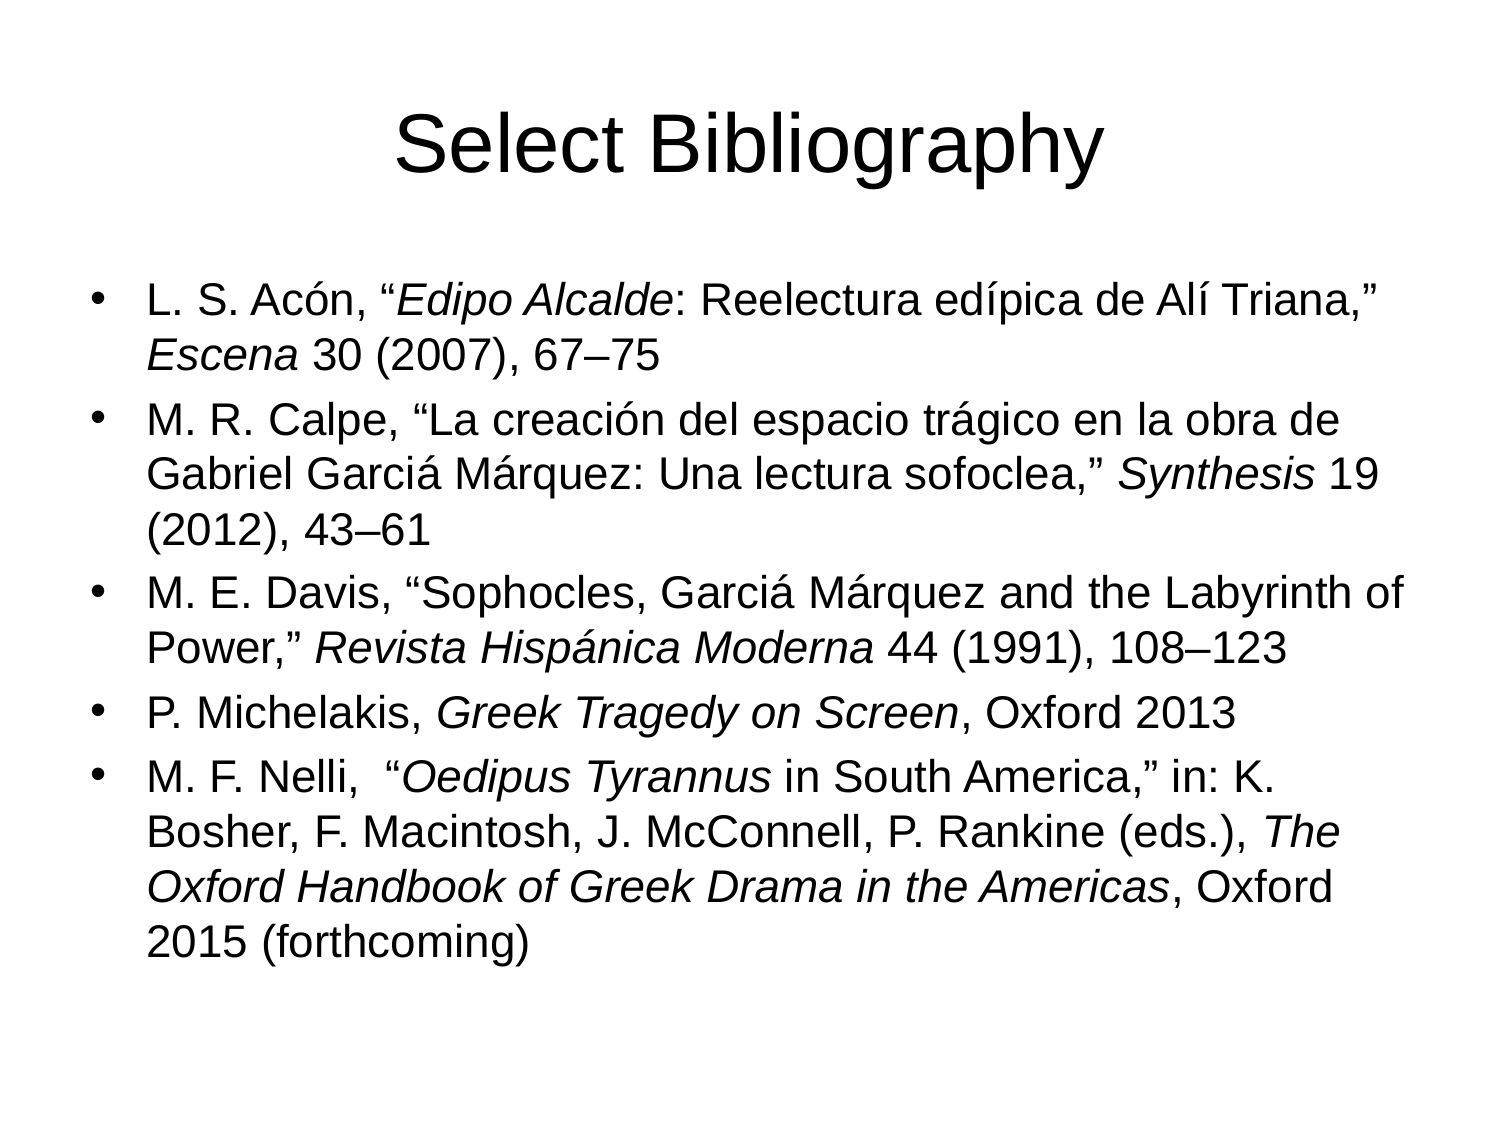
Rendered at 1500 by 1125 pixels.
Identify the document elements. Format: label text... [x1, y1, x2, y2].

title Select Bibliography [75, 45, 1425, 233]
list L. S. Acón, “Edipo Alcalde: Reelectura edípica de Alí Triana,” Escena 30 (2007), 67–75 M. R. Calpe, “La creación del espacio trágico en la obra de Gabriel Garciá Márquez: Una lectura sofoclea,” Synthesis 19 (2012), 43–61 M. E. Davis, “Sophocles, Garciá Márquez and the Labyrinth of Power,” Revista Hispánica Moderna 44 (1991), 108–123 P. Michelakis, Greek Tragedy on Screen, Oxford 2013 M. F. Nelli, “Oedipus Tyrannus in South America,” in: K. Bosher, F. Macintosh, J. McConnell, P. Rankine (eds.), The Oxford Handbook of Greek Drama in the Americas, Oxford 2015 (forthcoming) [75, 262, 1425, 1005]
